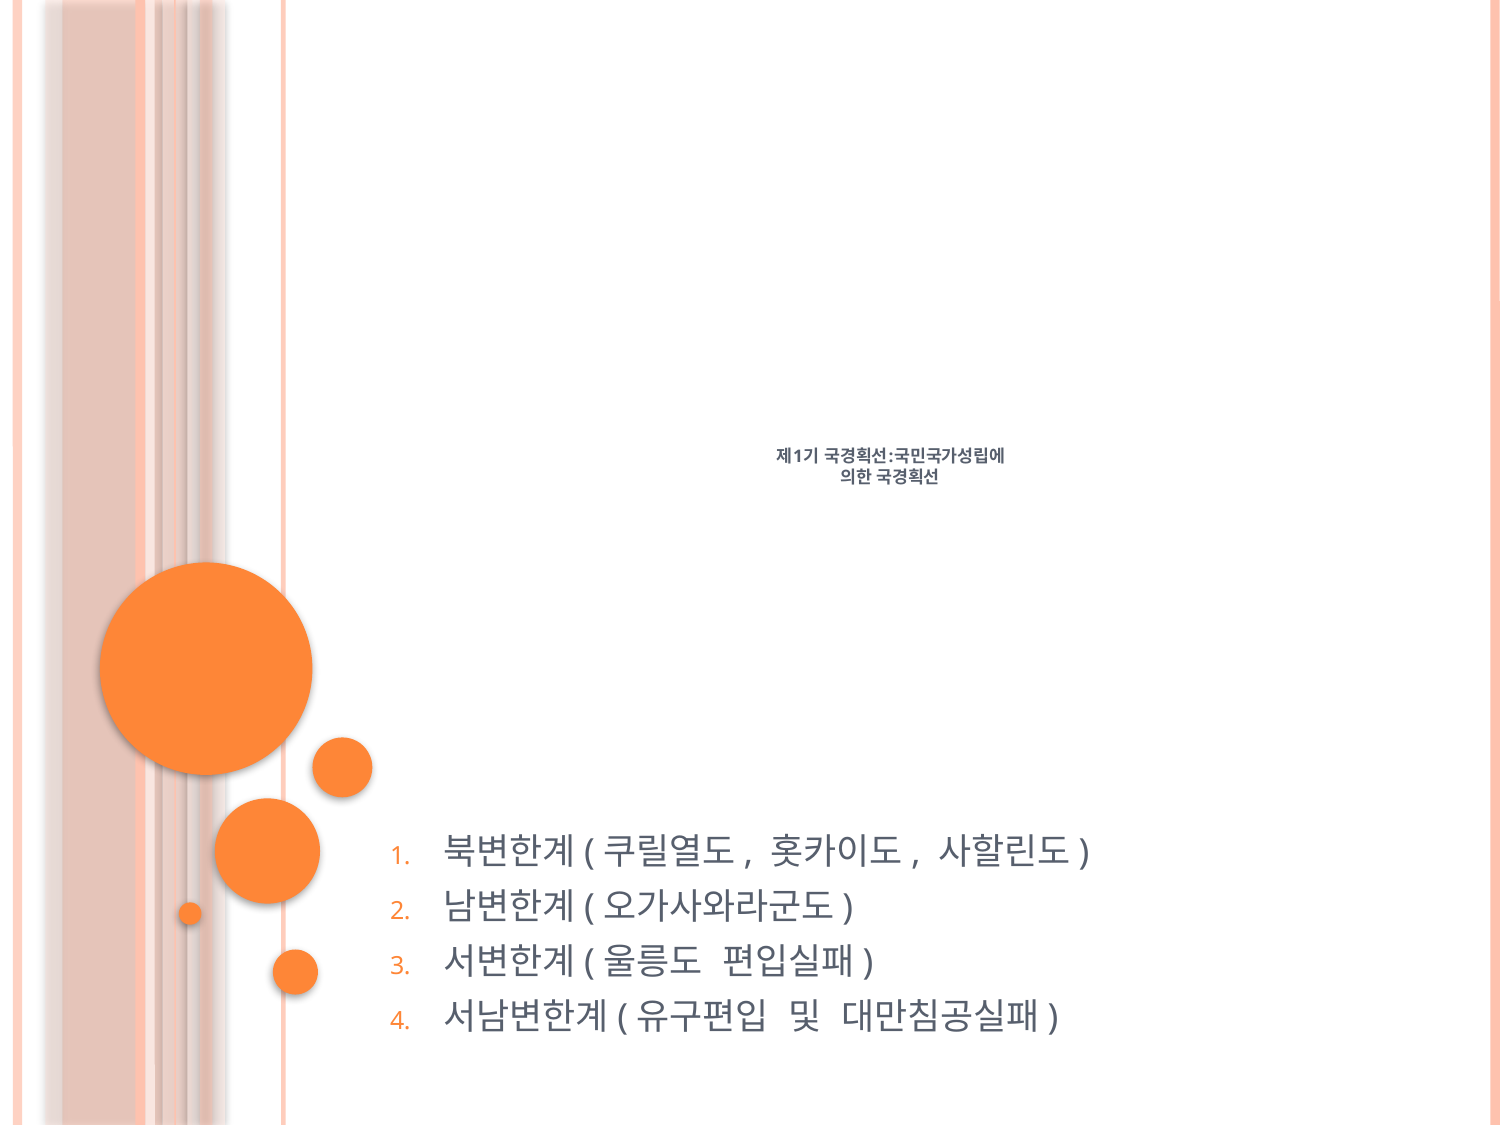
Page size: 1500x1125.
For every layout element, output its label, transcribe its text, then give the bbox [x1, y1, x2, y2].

title 제1기 국경획선:국민국가성립에 의한 국경획선 [383, 231, 1397, 495]
subtitle 북변한계(쿠릴열도, 홋카이도, 사할린도) 남변한계(오가사와라군도) 서변한계(울릉도 편입실패) 서남변한계(유구편입 및 대만침공실패) [374, 820, 1388, 1047]
